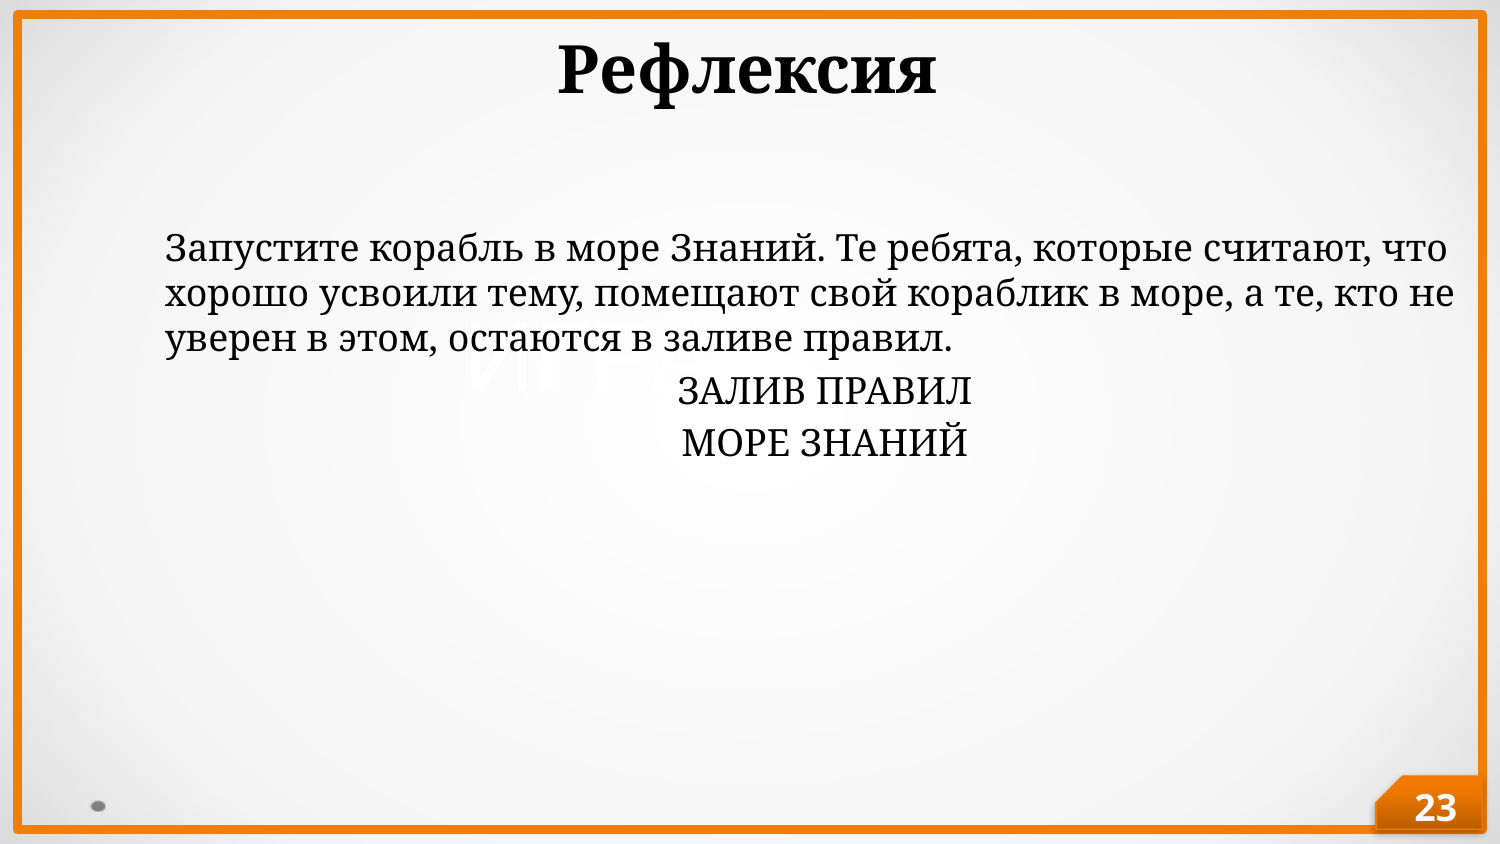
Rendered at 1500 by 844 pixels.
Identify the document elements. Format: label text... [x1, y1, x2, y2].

text_box Рефлексия [72, 19, 1423, 160]
text_box Запустите корабль в море Знаний. Те ребята, которые считают, что хорошо усвоили тему, помещают свой кораблик в море, а те, кто не уверен в этом, остаются в заливе правил. ЗАЛИВ ПРАВИЛ МОРЕ ЗНАНИЙ [149, 216, 1500, 774]
text_box [17, 14, 1483, 830]
text_box [1375, 776, 1483, 830]
picture [0, 0, 1500, 844]
